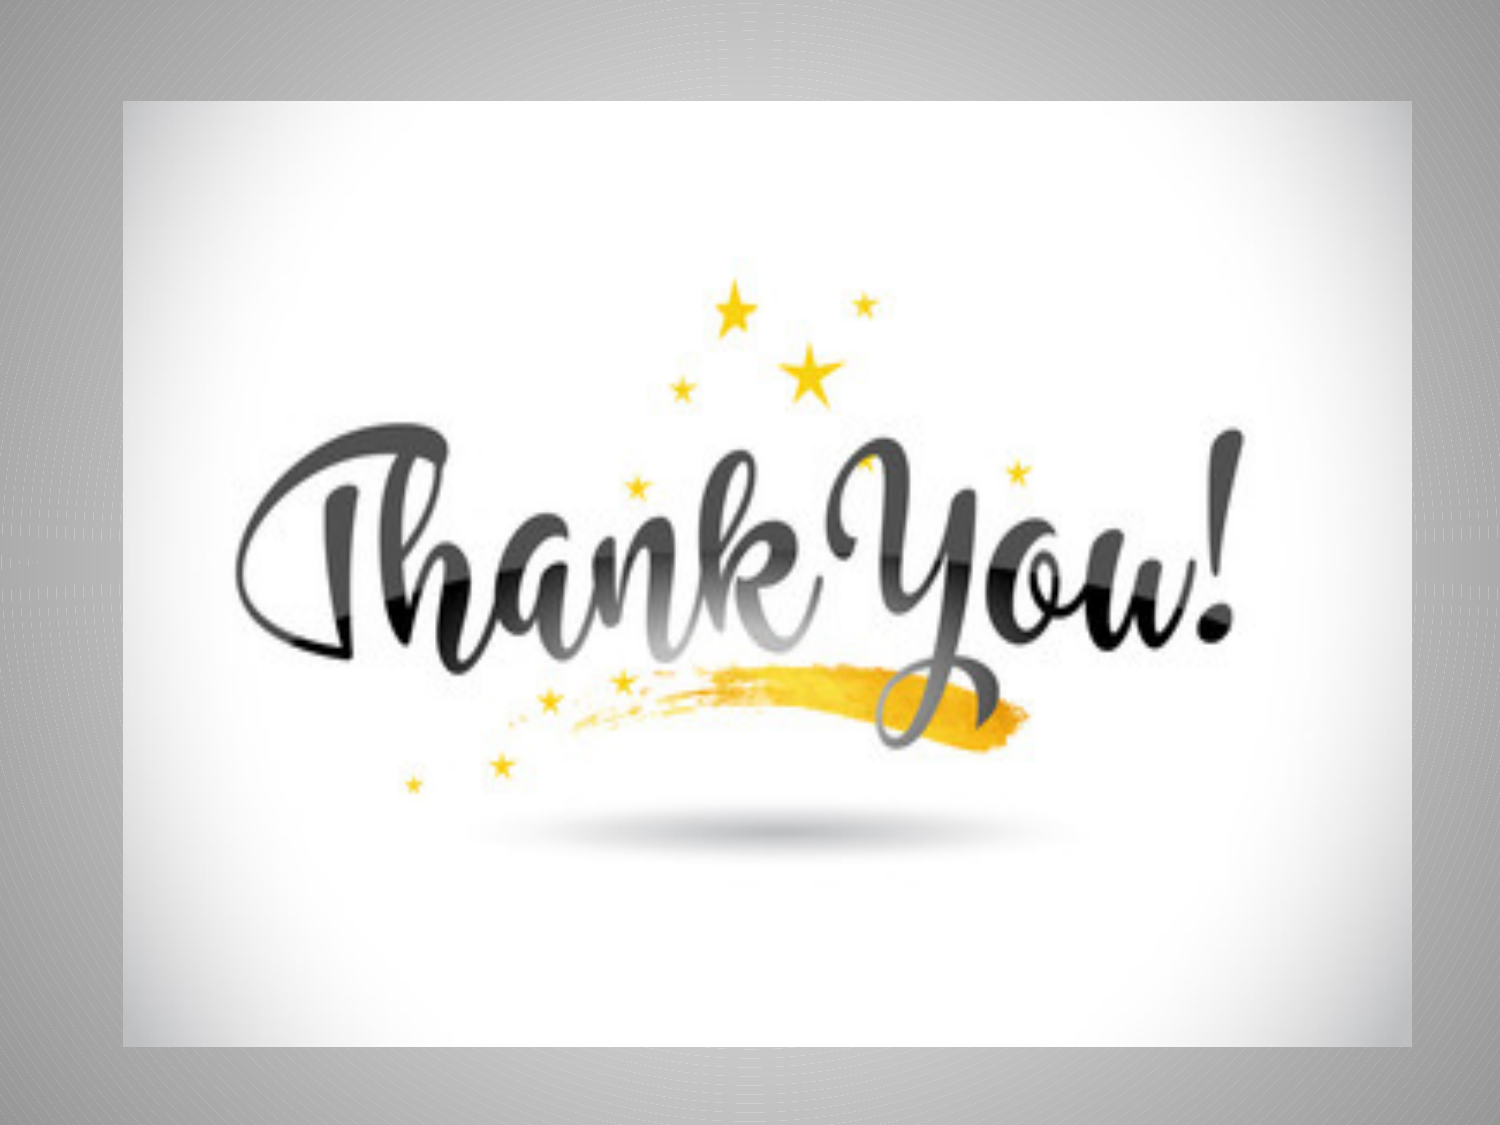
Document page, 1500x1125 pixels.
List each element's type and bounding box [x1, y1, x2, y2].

list [123, 101, 1412, 1047]
